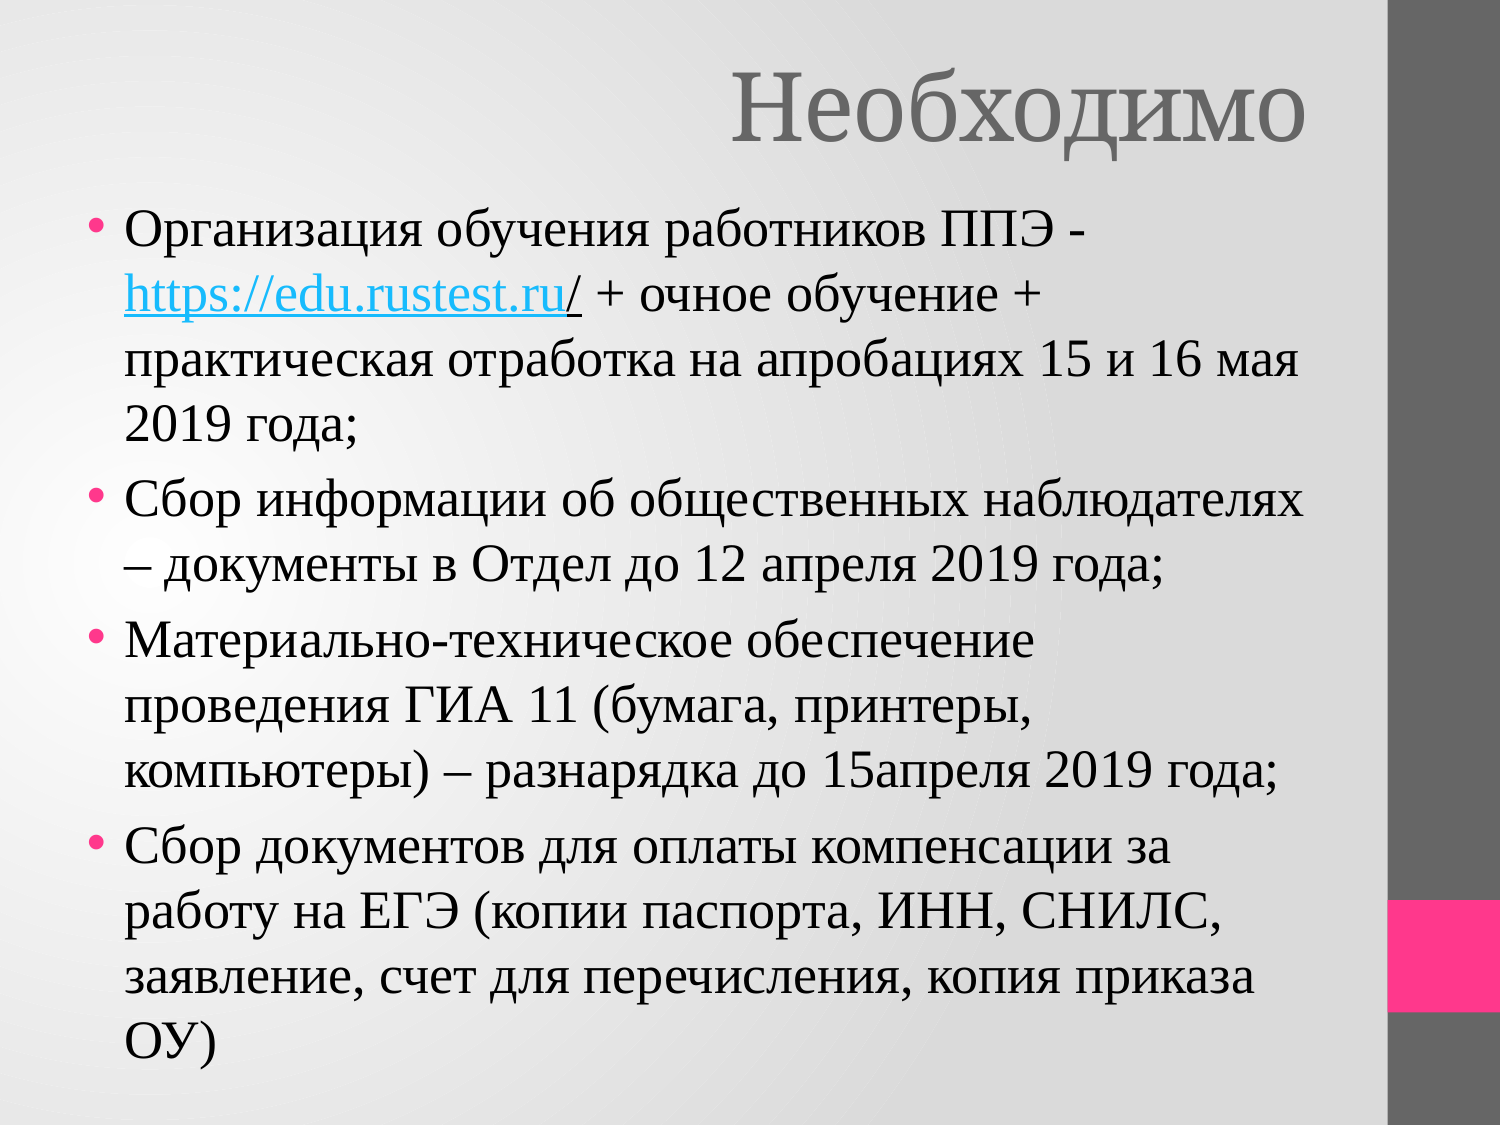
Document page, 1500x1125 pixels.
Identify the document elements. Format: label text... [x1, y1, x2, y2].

title Необходимо [75, 45, 1325, 161]
list Организация обучения работников ППЭ - https://edu.rustest.ru/ + очное обучение + практическая отработка на апробациях 15 и 16 мая 2019 года; Сбор информации об общественных наблюдателях – документы в Отдел до 12 апреля 2019 года; Материально-техническое обеспечение проведения ГИА 11 (бумага, принтеры, компьютеры) – разнарядка до 15апреля 2019 года; Сбор документов для оплаты компенсации за работу на ЕГЭ (копии паспорта, ИНН, СНИЛС, заявление, счет для перечисления, копия приказа ОУ) [53, 184, 1325, 1083]
